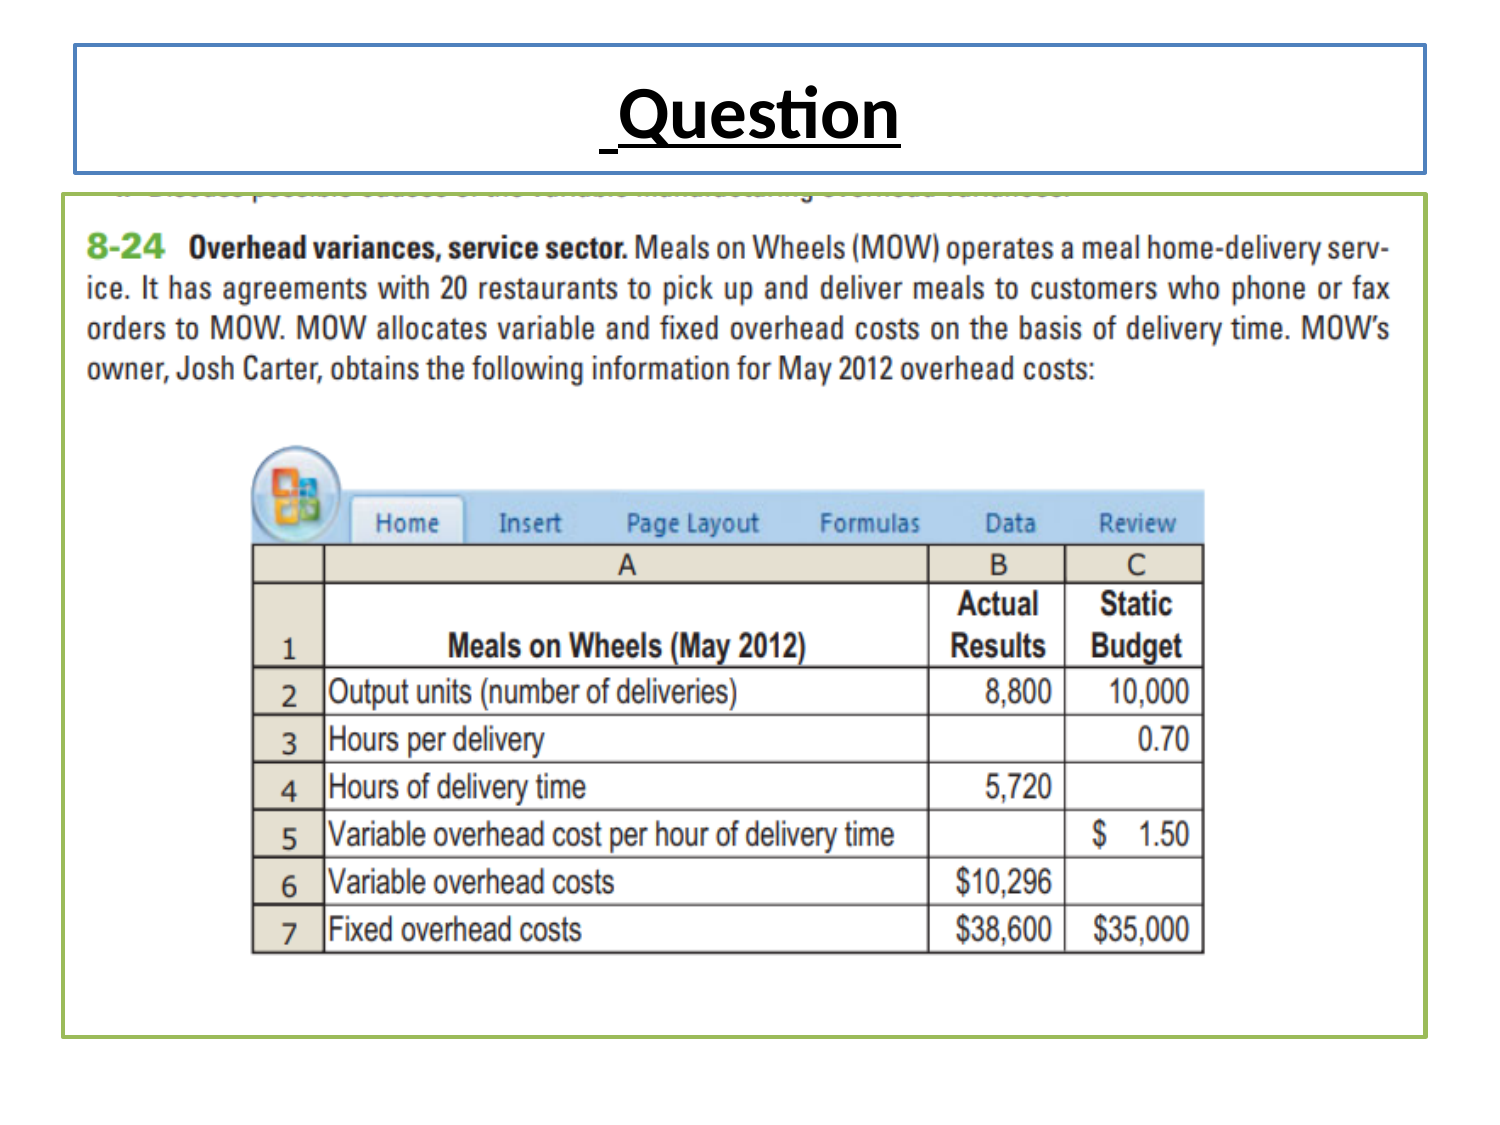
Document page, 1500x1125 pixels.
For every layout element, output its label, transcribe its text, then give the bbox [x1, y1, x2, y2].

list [64, 195, 1424, 1036]
title Question [73, 43, 1427, 175]
